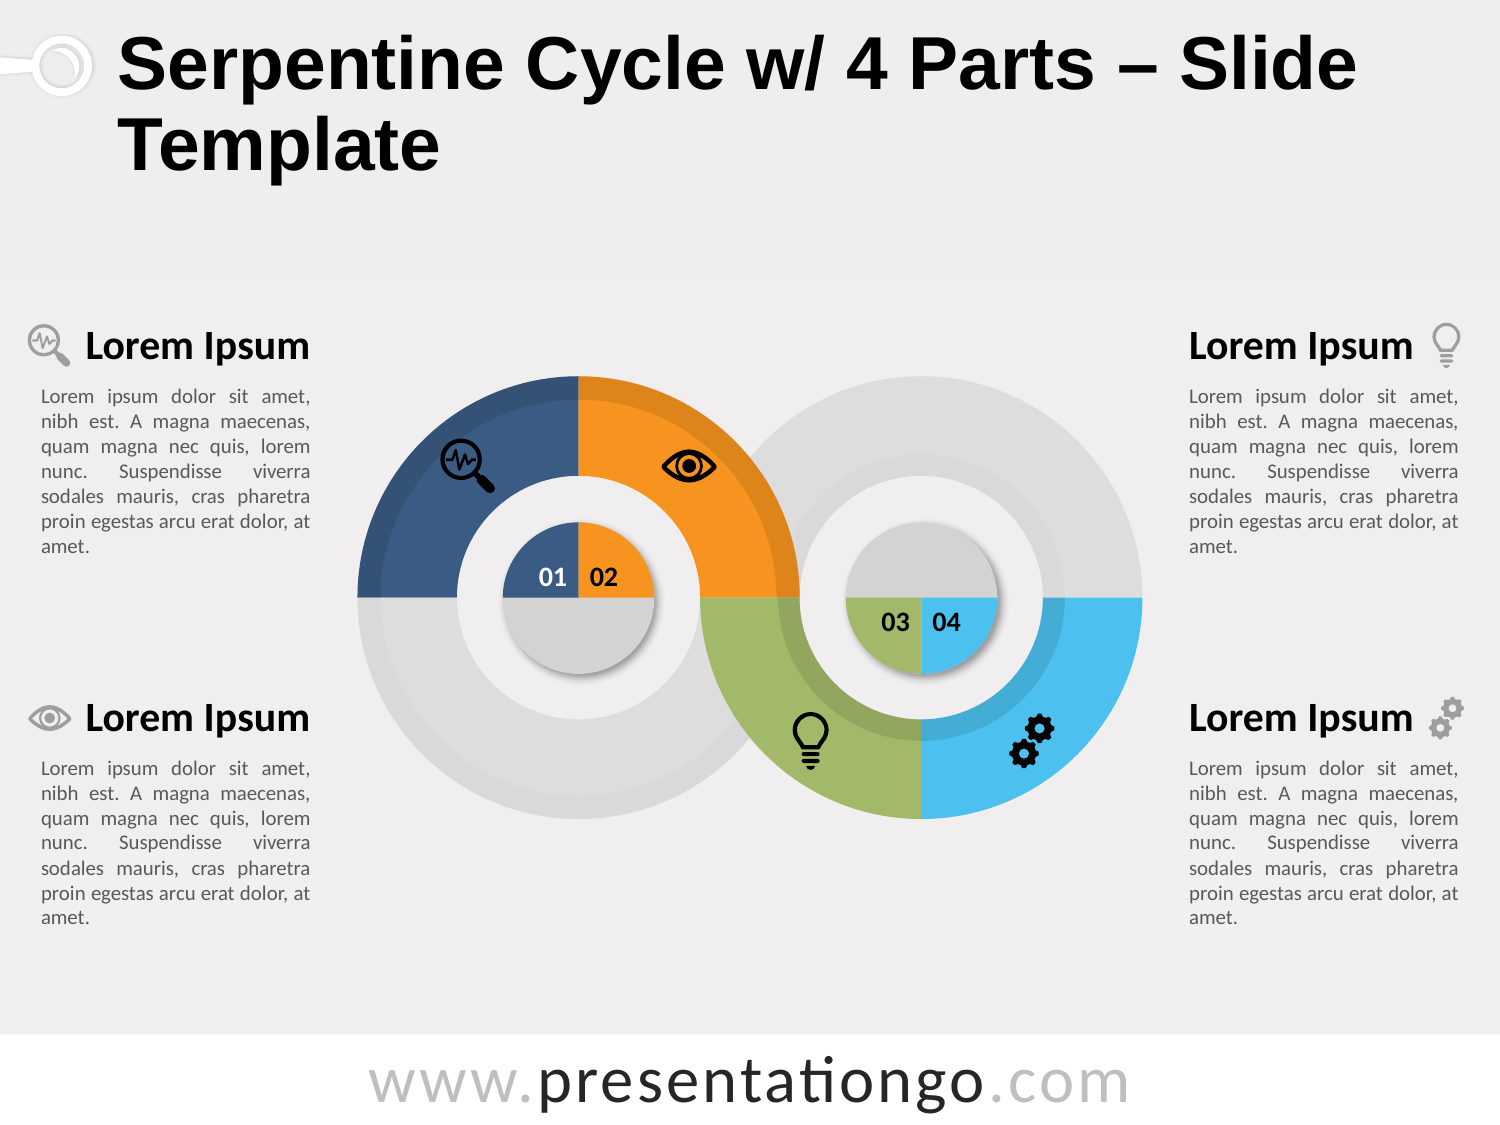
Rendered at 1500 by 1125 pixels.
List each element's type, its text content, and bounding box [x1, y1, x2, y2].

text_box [655, 432, 723, 500]
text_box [434, 432, 502, 500]
title Serpentine Cycle w/ 4 Parts – Slide Template [103, 17, 1397, 139]
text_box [41, 681, 311, 939]
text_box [1189, 309, 1459, 568]
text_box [357, 376, 1143, 819]
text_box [1189, 681, 1459, 939]
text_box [1428, 696, 1464, 740]
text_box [41, 309, 311, 568]
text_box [1420, 319, 1473, 372]
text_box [23, 319, 76, 372]
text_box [777, 707, 844, 775]
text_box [23, 692, 76, 744]
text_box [1009, 713, 1055, 769]
